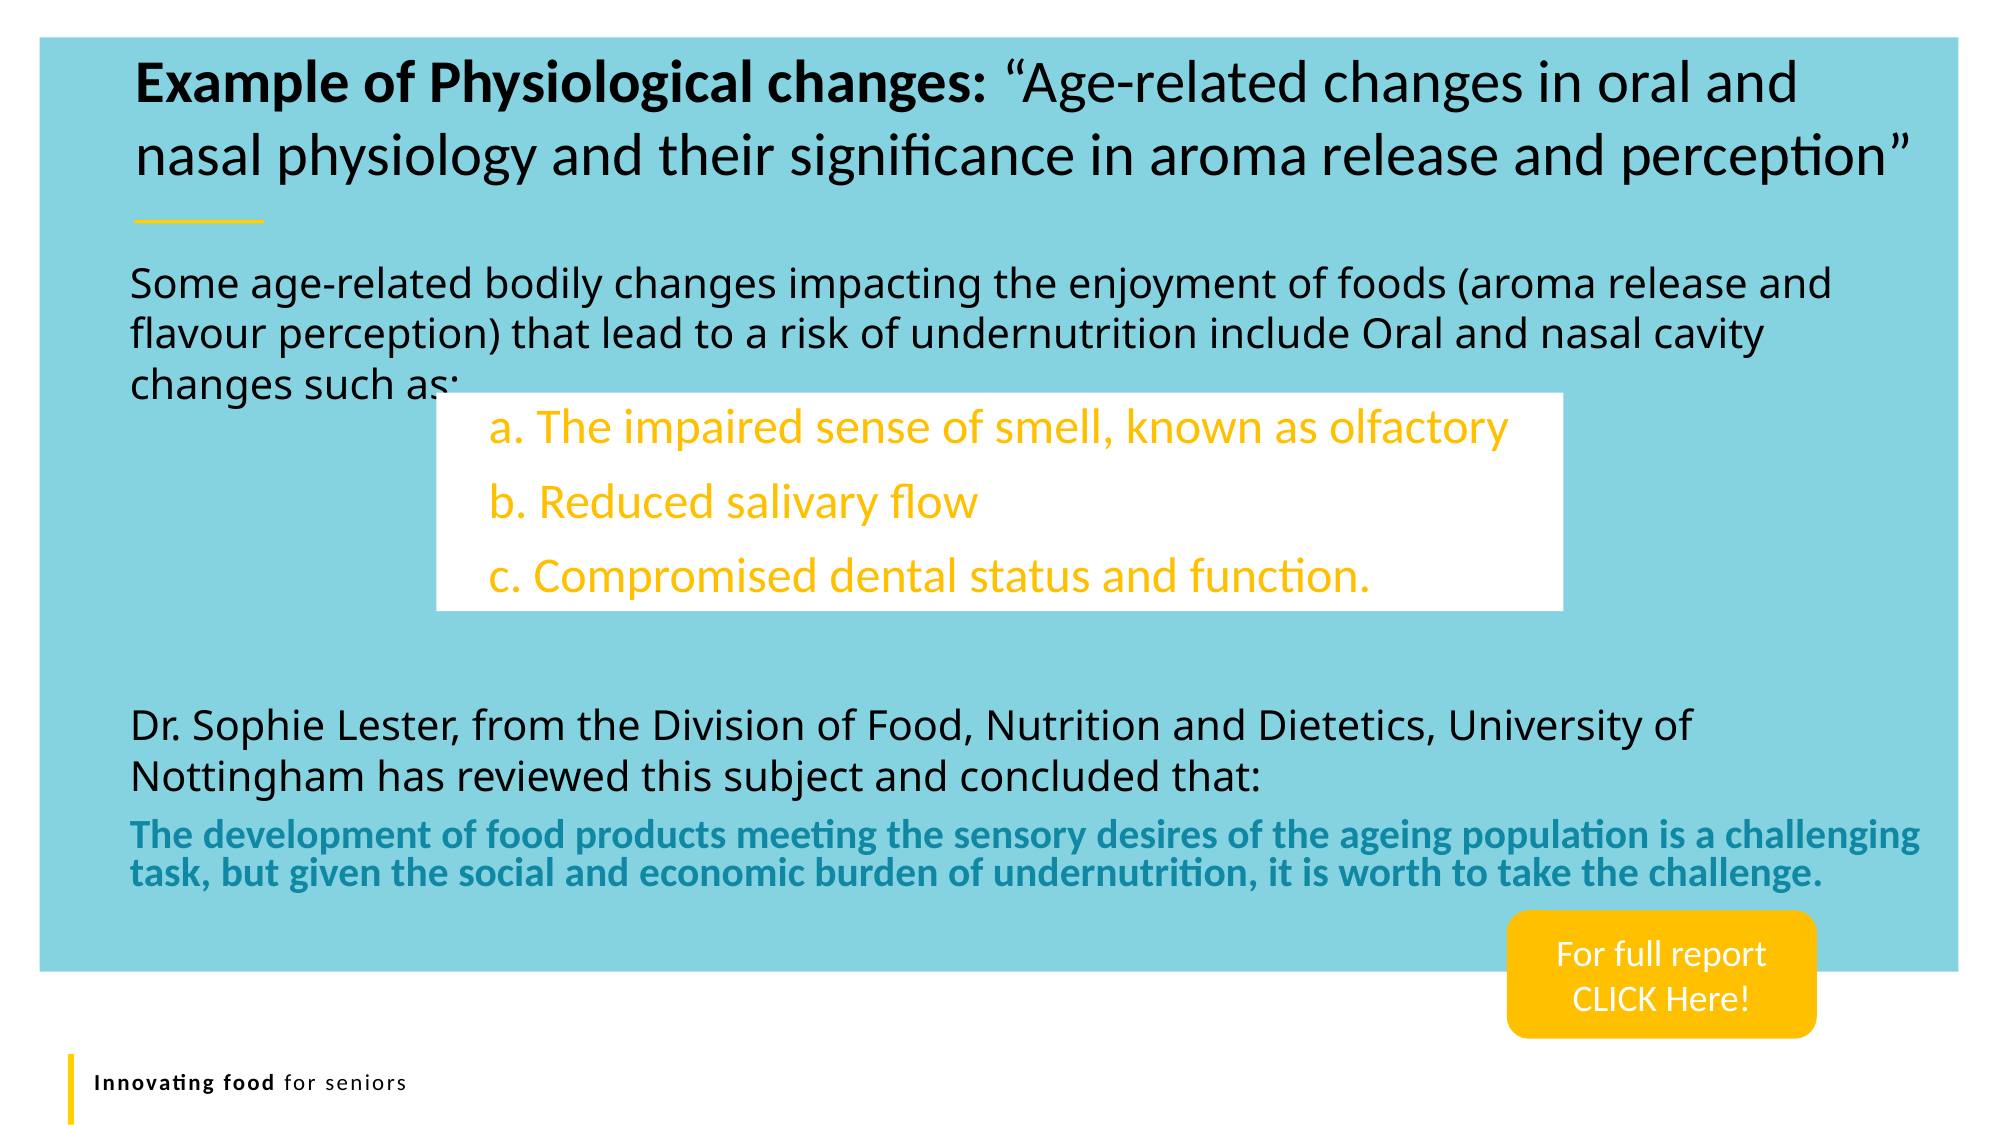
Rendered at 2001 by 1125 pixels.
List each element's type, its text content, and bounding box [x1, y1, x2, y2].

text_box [1546, 924, 1778, 1004]
list Example of Physiological changes: “Age-related changes in oral and nasal physiology and their significance in aroma release and perception” [120, 37, 1953, 232]
text_box a. The impaired sense of smell, known as olfactory b. Reduced salivary flow c. Compromised dental status and function. [436, 392, 1564, 612]
text_box For full report CLICK Here! [1506, 910, 1817, 1039]
list Some age-related bodily changes impacting the enjoyment of foods (aroma release and flavour perception) that lead to a risk of undernutrition include Oral and nasal cavity changes such as: Dr. Sophie Lester, from the Division of Food, Nutrition and Dietetics, University of Nottingham has reviewed this subject and concluded that: The development of food products meeting the sensory desires of the ageing population is a challenging task, but given the social and economic burden of undernutrition, it is worth to take the challenge. [81, 249, 1953, 946]
